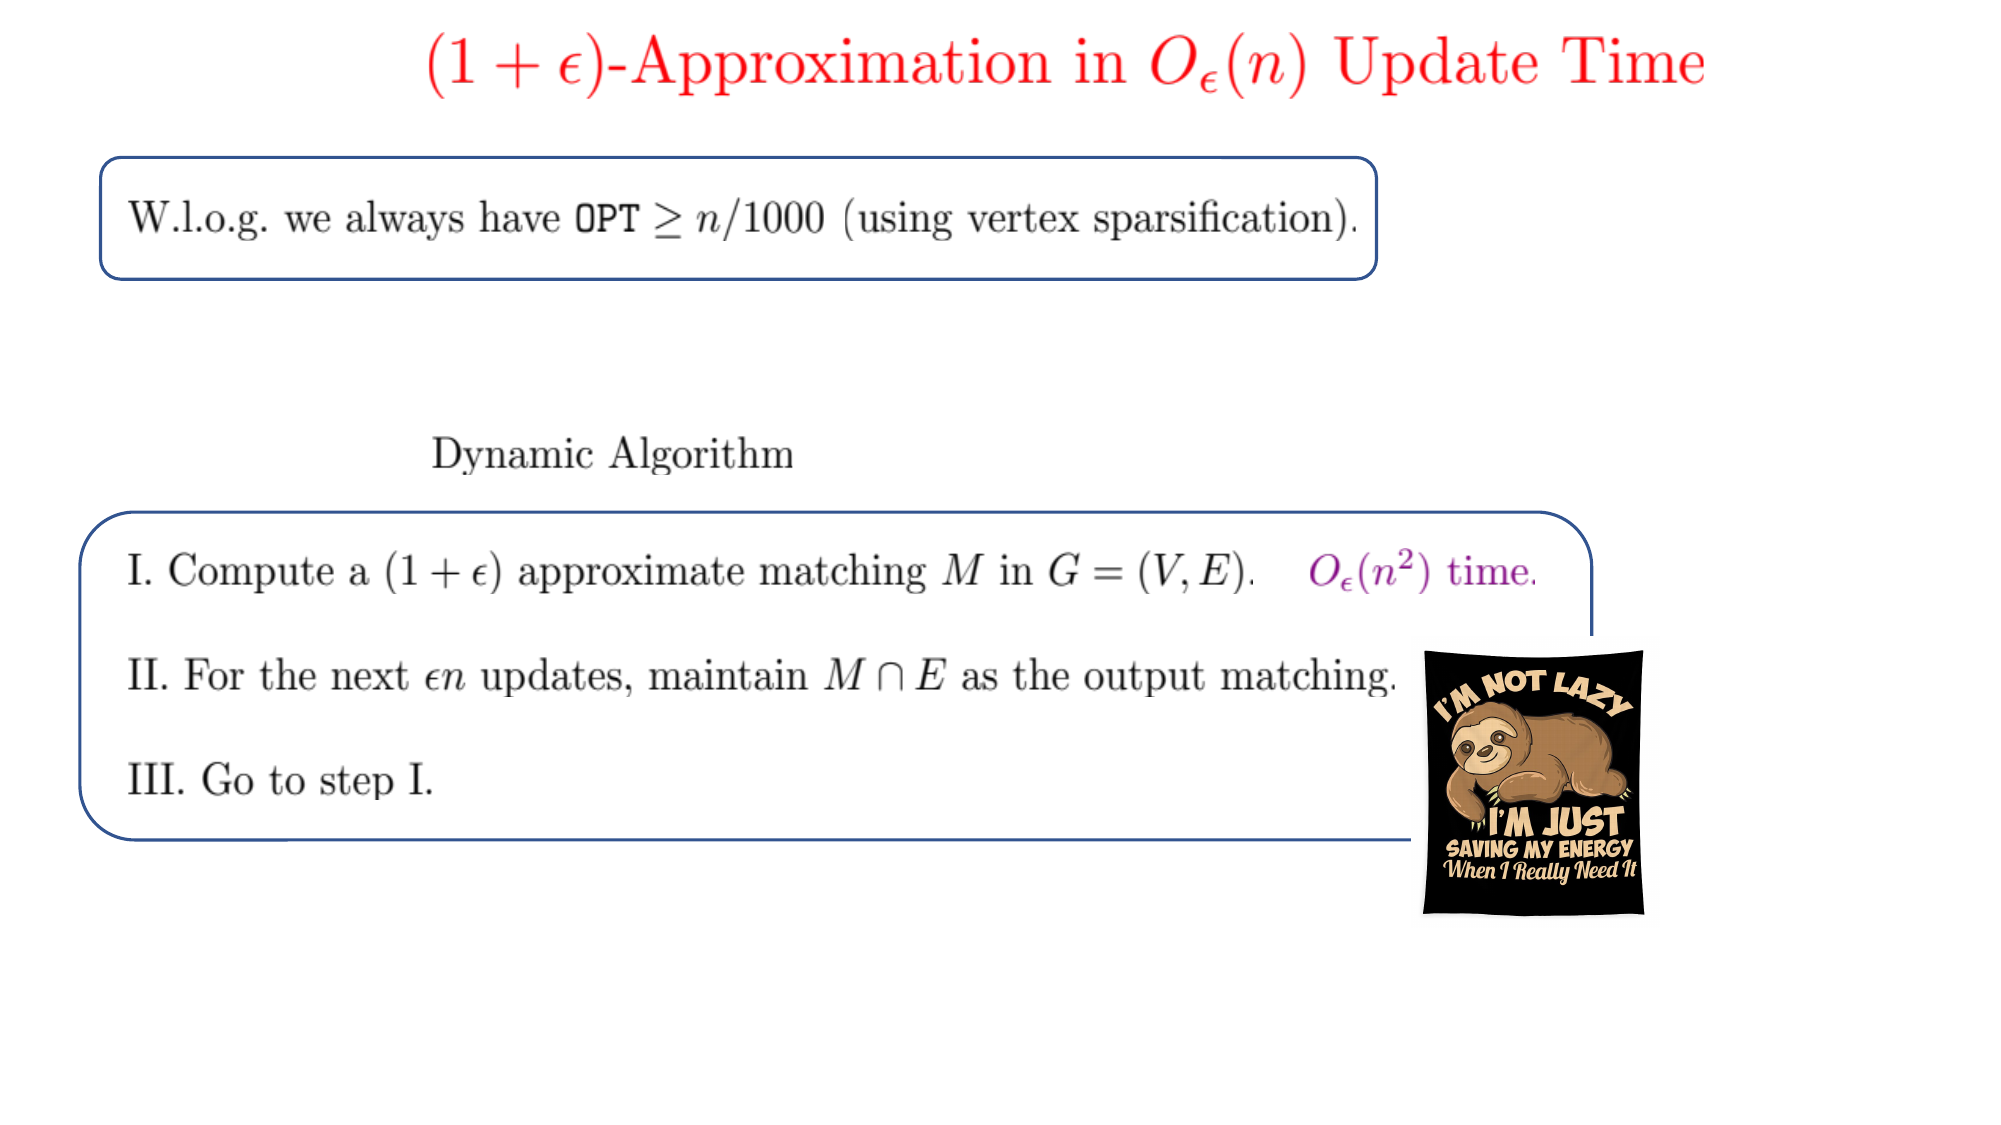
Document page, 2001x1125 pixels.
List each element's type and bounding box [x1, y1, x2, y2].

picture [428, 32, 1704, 99]
text_box [99, 156, 1378, 281]
text_box [78, 511, 1593, 841]
picture [1309, 548, 1535, 594]
picture [1411, 636, 1660, 929]
text_box [127, 196, 1356, 241]
picture [127, 656, 1395, 697]
picture [127, 759, 433, 799]
picture [432, 435, 793, 475]
picture [127, 549, 1253, 594]
